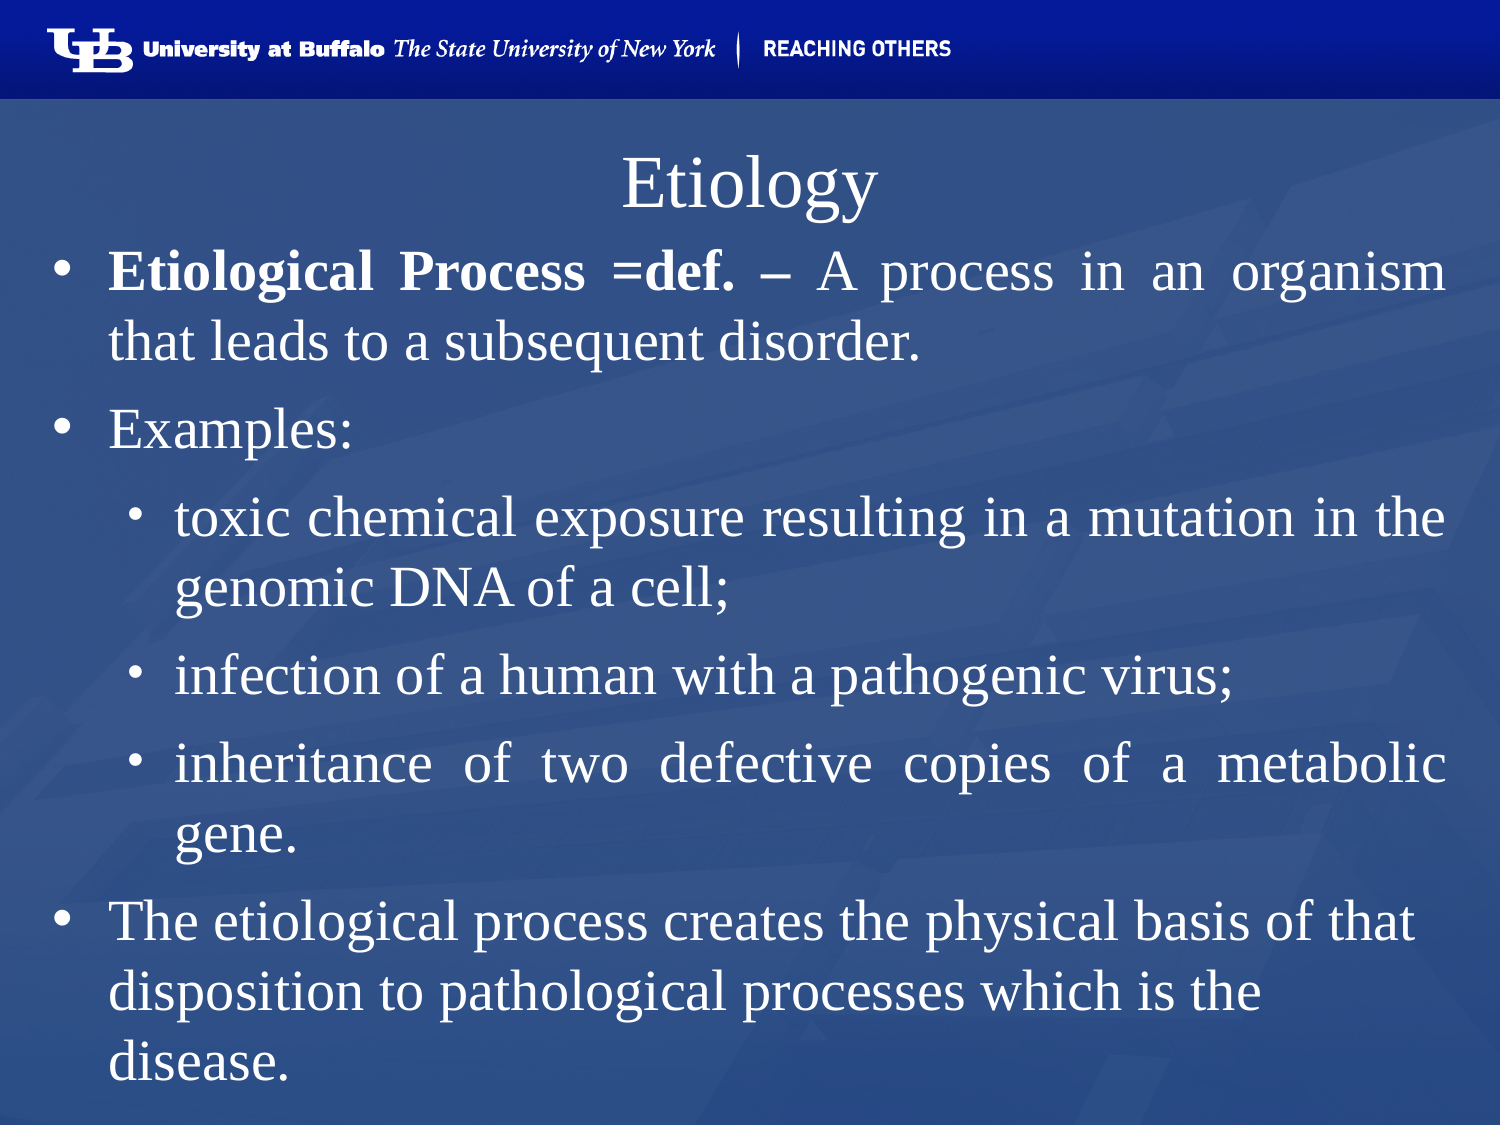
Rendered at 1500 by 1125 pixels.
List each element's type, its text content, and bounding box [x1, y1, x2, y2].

title Etiology [37, 125, 1463, 224]
list Etiological Process =def. – A process in an organism that leads to a subsequent disorder. Examples: toxic chemical exposure resulting in a mutation in the genomic DNA of a cell; infection of a human with a pathogenic virus; inheritance of two defective copies of a metabolic gene. The etiological process creates the physical basis of that disposition to pathological processes which is the disease. [37, 224, 1463, 1038]
picture [0, 0, 1500, 99]
